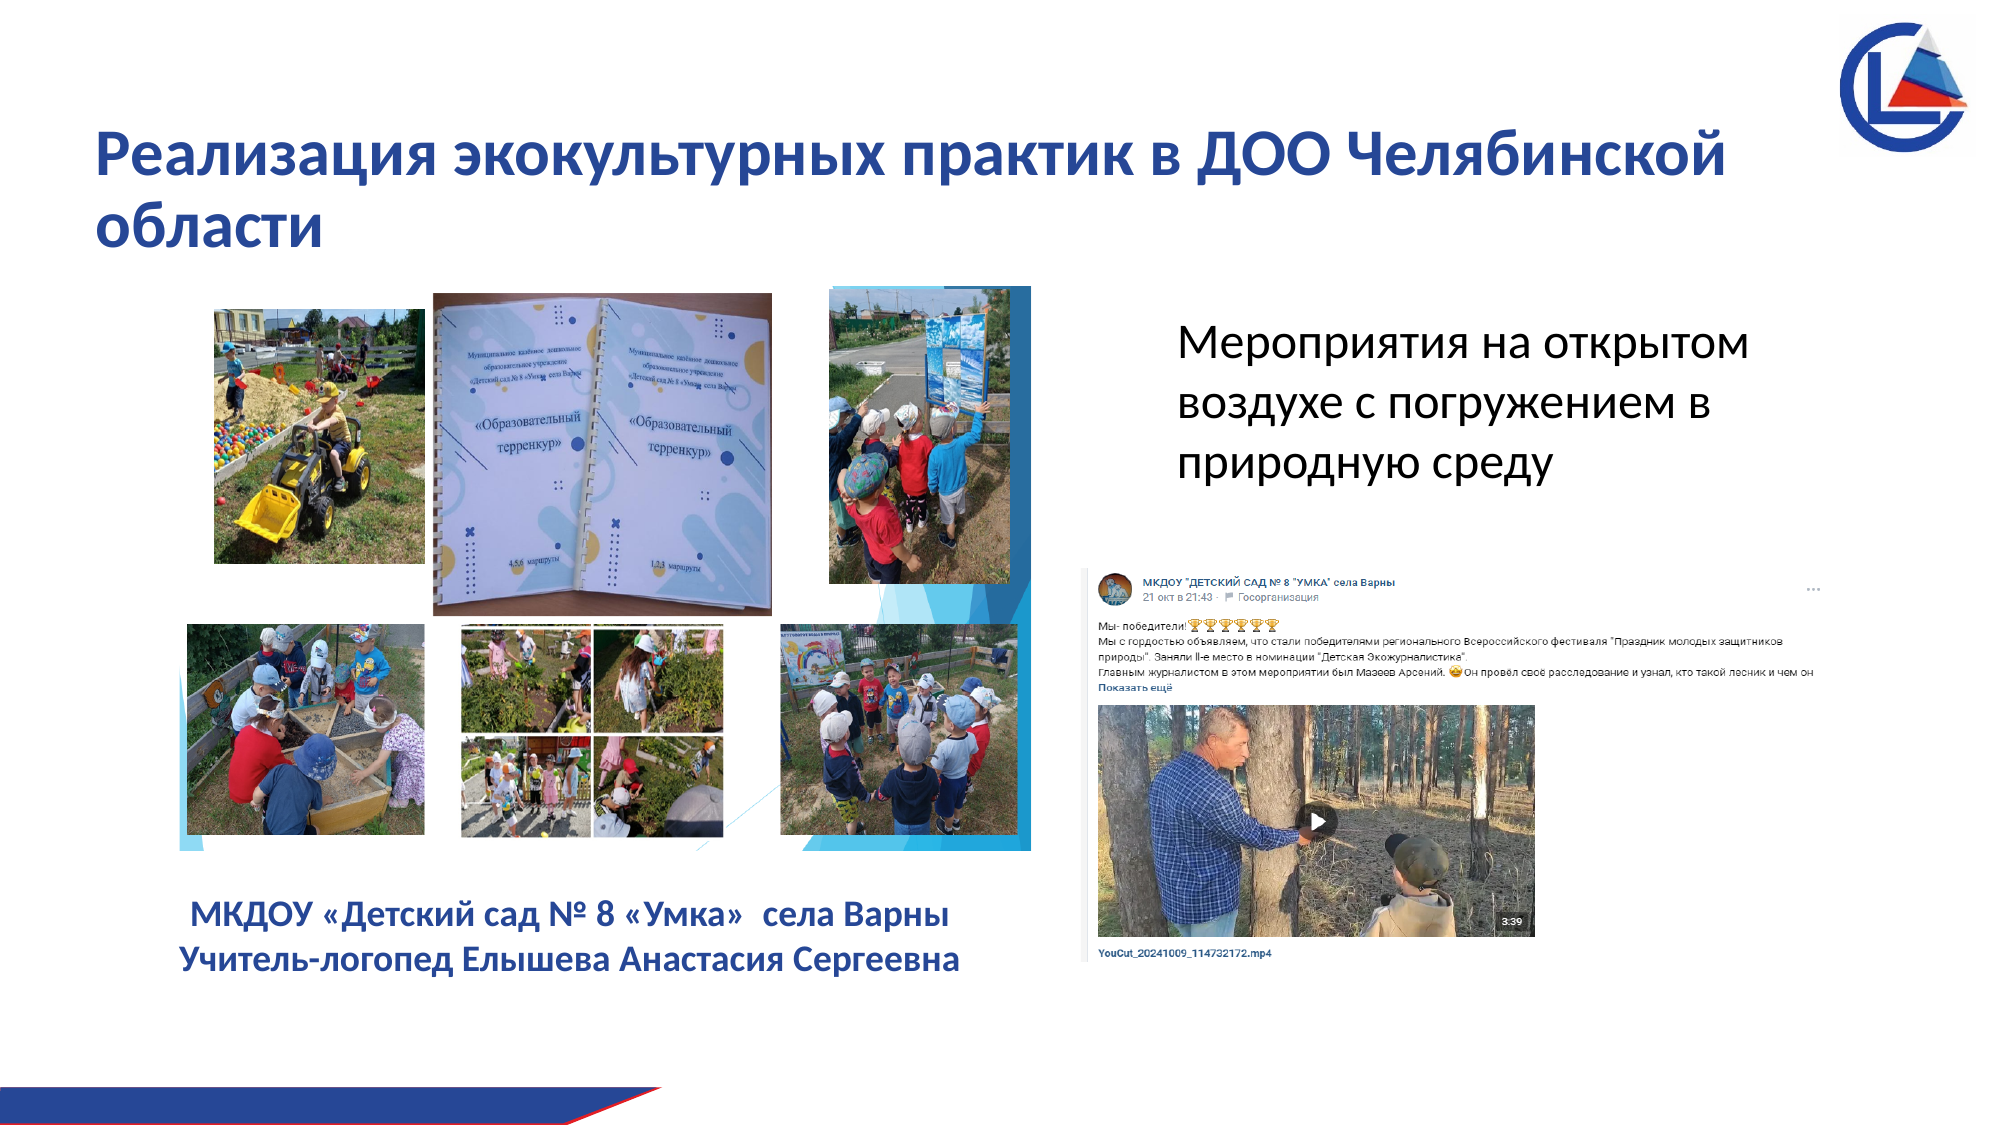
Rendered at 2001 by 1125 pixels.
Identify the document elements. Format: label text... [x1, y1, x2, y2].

text_box МКДОУ «Детский сад № 8 «Умка» села Варны Учитель-логопед Елышева Анастасия Сергеевна [70, 881, 1071, 987]
picture [1080, 568, 1822, 962]
title Реализация экокультурных практик в ДОО Челябинской области [80, 81, 1782, 299]
picture [1839, 14, 1976, 157]
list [179, 286, 1032, 851]
text_box Мероприятия на открытом воздухе с погружением в природную среду [1162, 301, 1878, 496]
